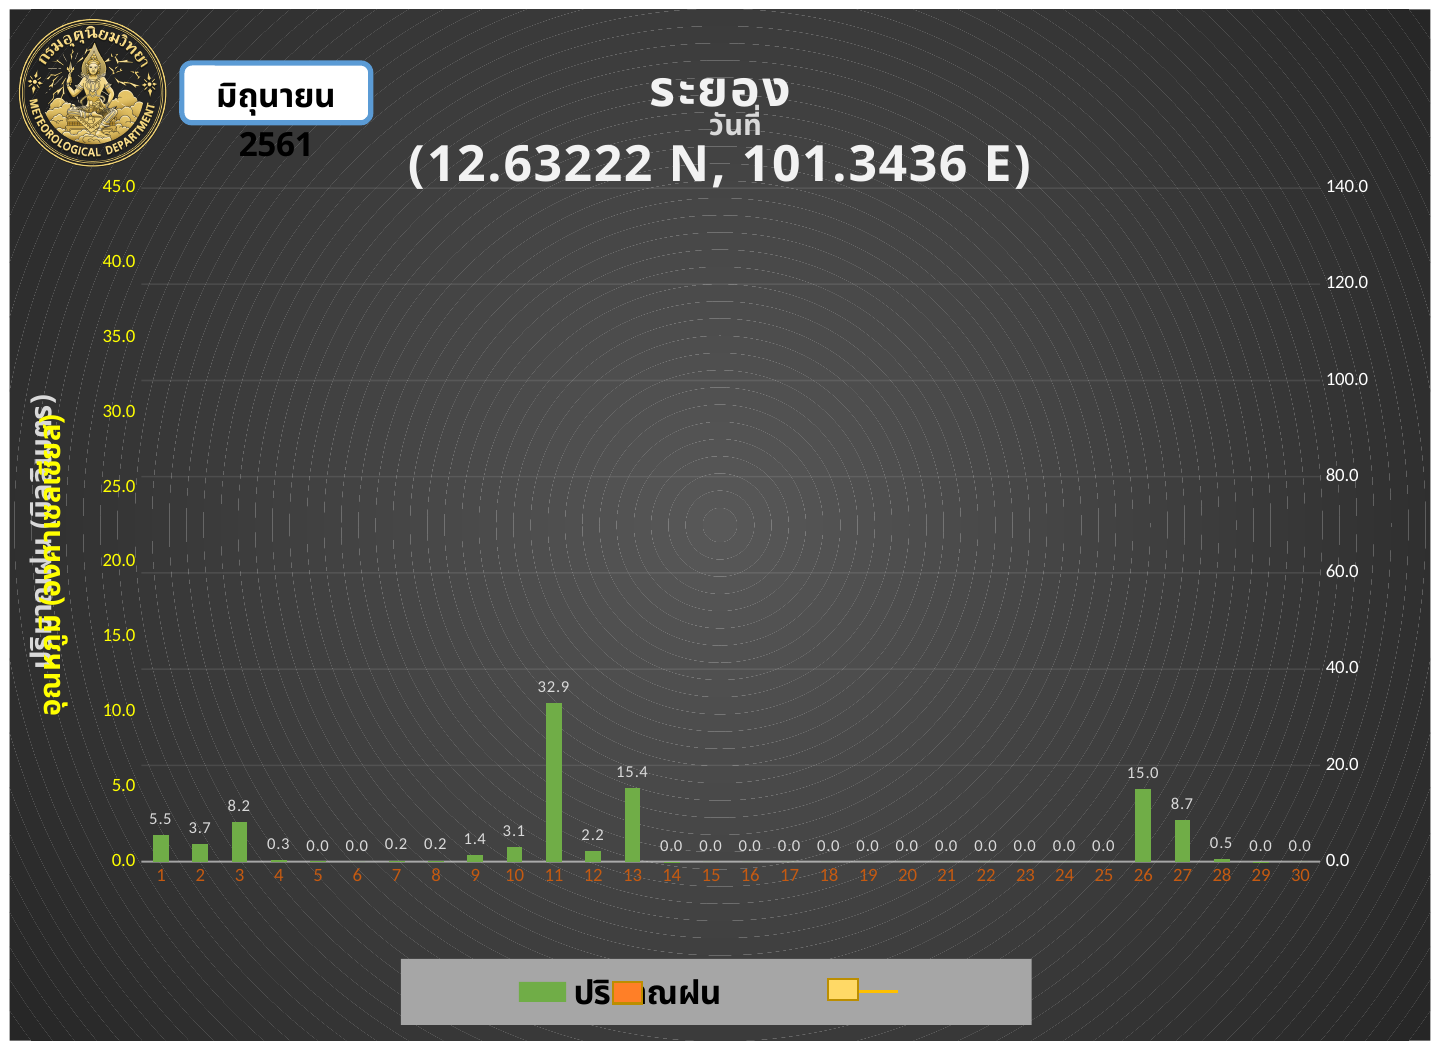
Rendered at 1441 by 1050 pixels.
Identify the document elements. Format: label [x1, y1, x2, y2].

chart [9, 9, 1431, 1041]
